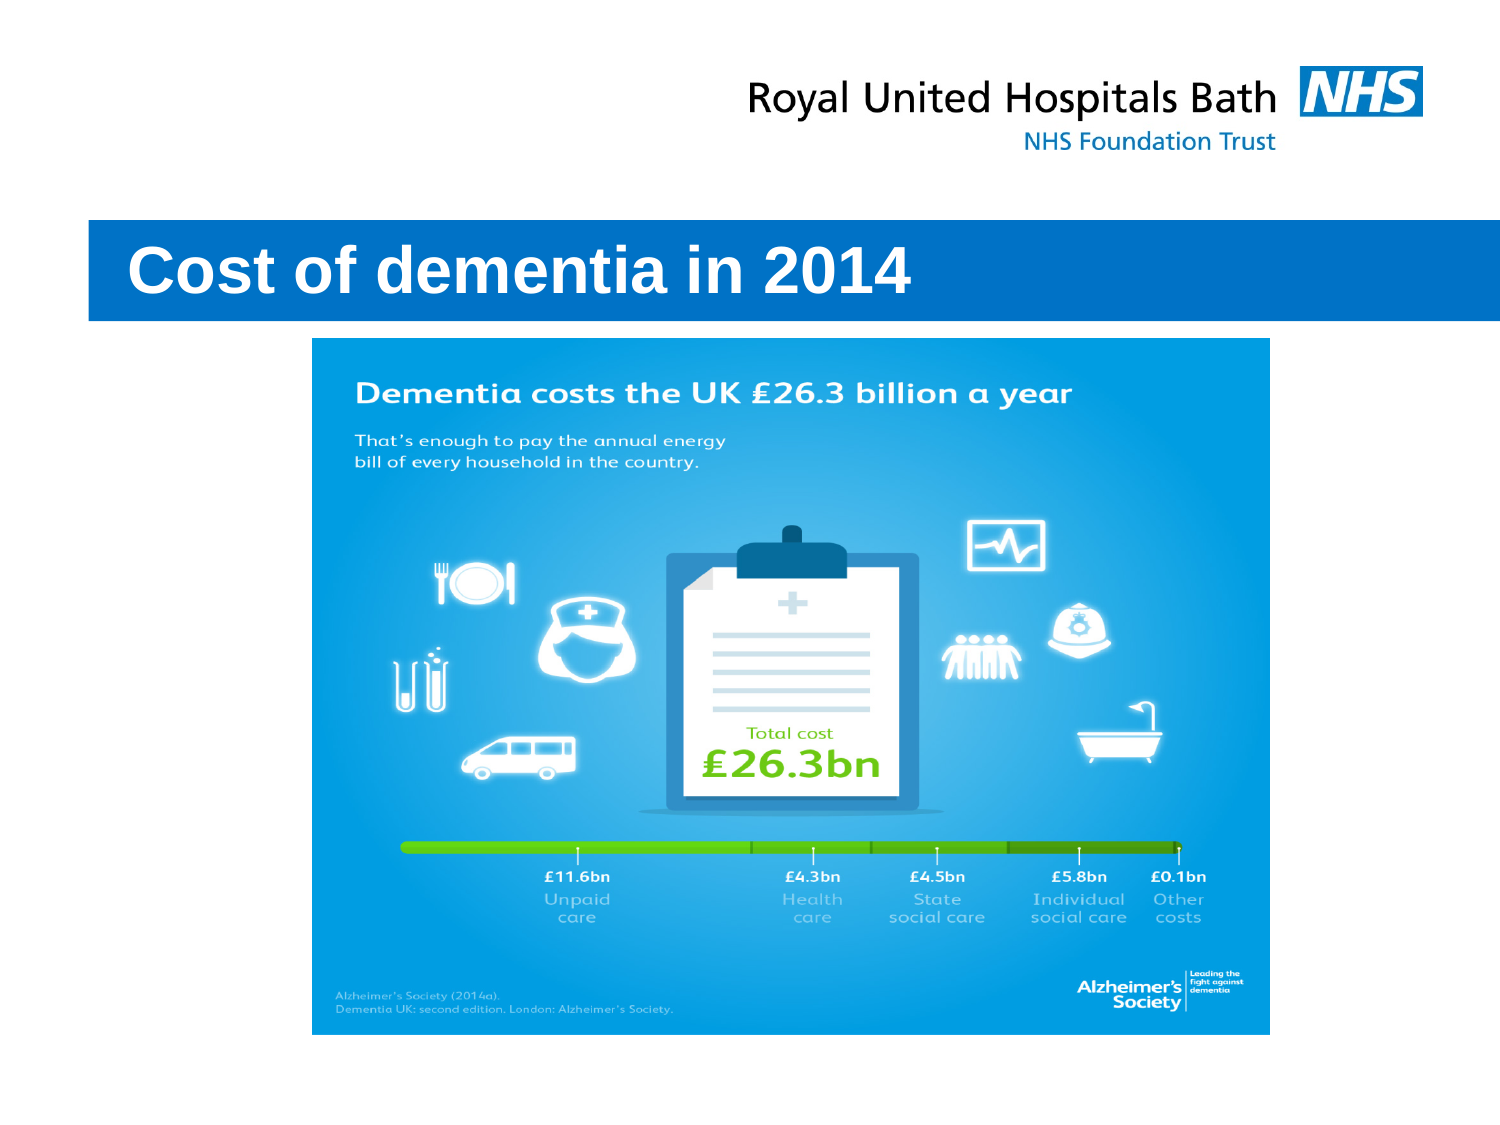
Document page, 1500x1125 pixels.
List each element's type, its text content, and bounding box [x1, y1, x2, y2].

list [312, 337, 1270, 1036]
picture [750, 66, 1423, 150]
title Cost of dementia in 2014 [112, 220, 1471, 313]
